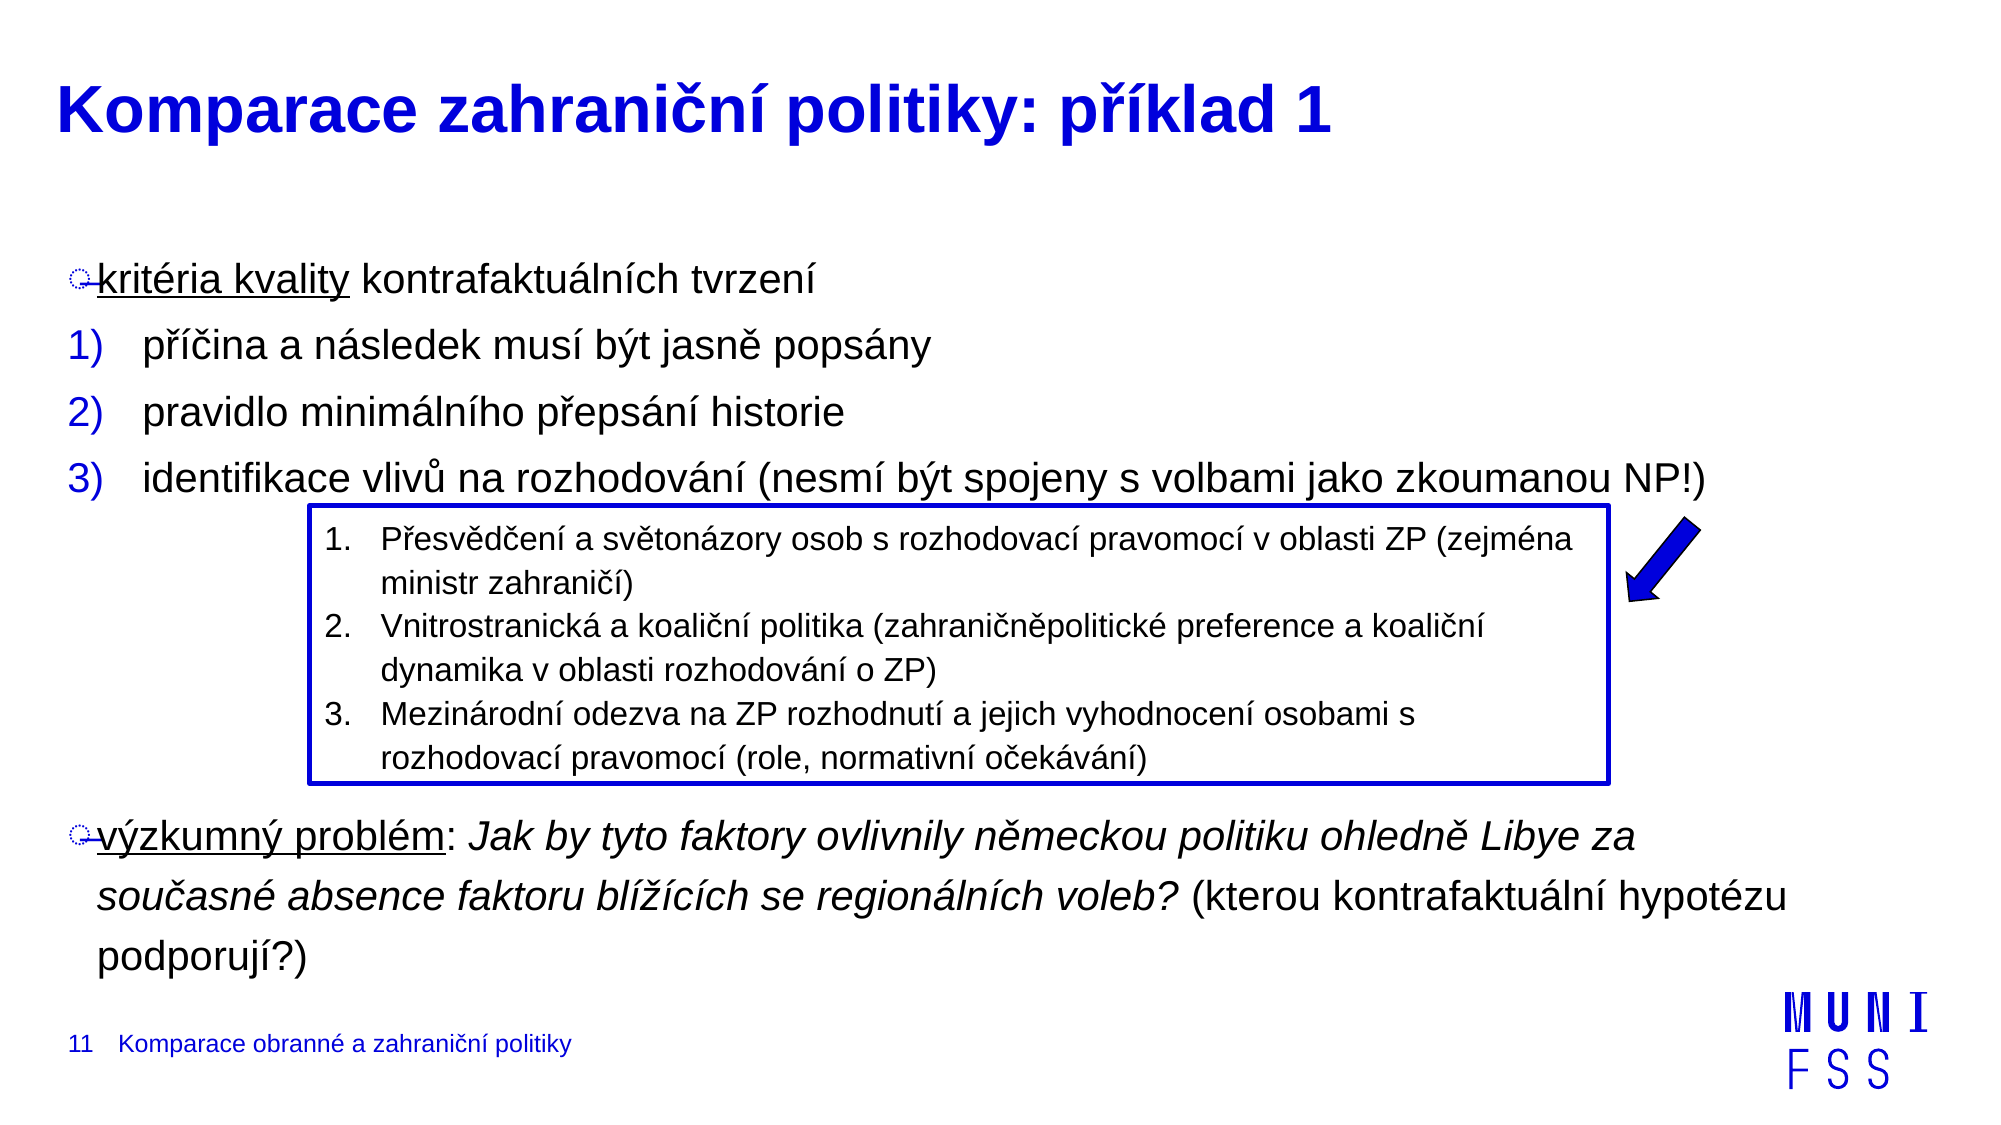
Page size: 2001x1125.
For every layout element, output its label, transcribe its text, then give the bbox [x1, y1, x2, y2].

slide_number 11 [67, 1021, 110, 1063]
list kritéria kvality kontrafaktuálních tvrzení příčina a následek musí být jasně popsány pravidlo minimálního přepsání historie identifikace vlivů na rozhodování (nesmí být spojeny s volbami jako zkoumanou NP!) výzkumný problém: Jak by tyto faktory ovlivnily německou politiku ohledně Libye za současné absence faktoru blížících se regionálních voleb? (kterou kontrafaktuální hypotézu podporují?) [55, 241, 1808, 609]
text_box Přesvědčení a světonázory osob s rozhodovací pravomocí v oblasti ZP (zejména ministr zahraničí) Vnitrostranická a koaliční politika (zahraničněpolitické preference a koaliční dynamika v oblasti rozhodování o ZP) Mezinárodní odezva na ZP rozhodnutí a jejich vyhodnocení osobami s rozhodovací pravomocí (role, normativní očekávání) [307, 503, 1611, 786]
title Komparace zahraniční politiky: příklad 1 [56, 62, 1821, 137]
footer Komparace obranné a zahraniční politiky [118, 1021, 1418, 1063]
text_box [1626, 517, 1701, 602]
